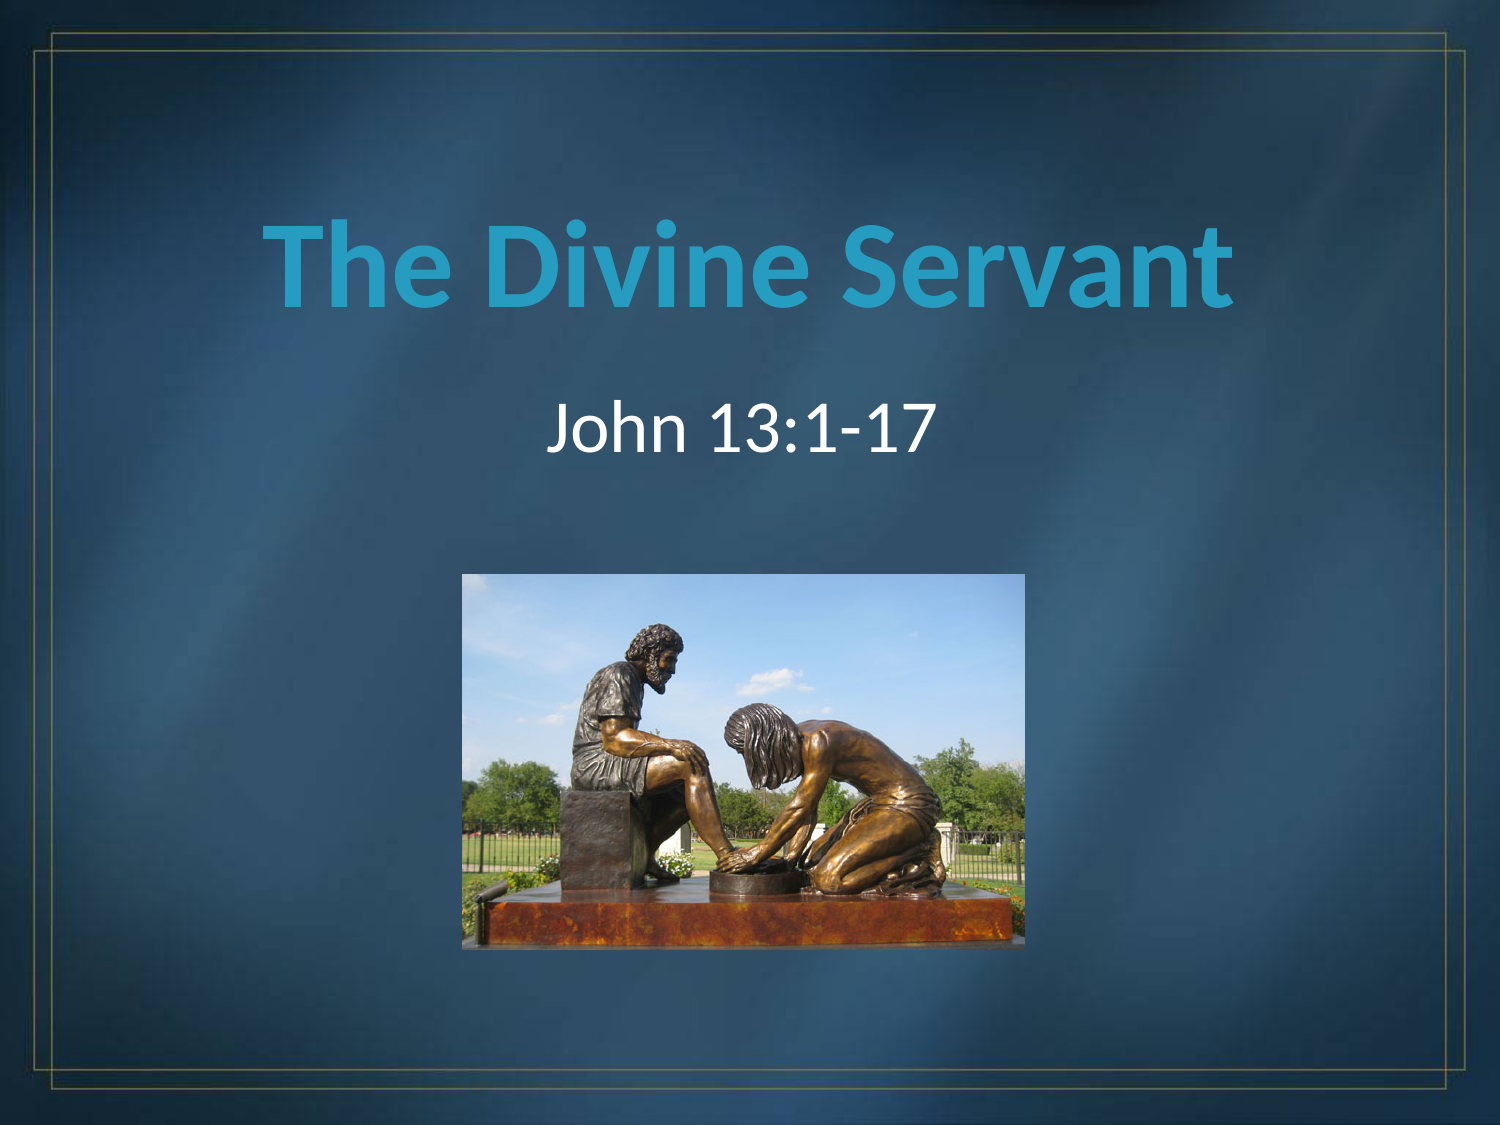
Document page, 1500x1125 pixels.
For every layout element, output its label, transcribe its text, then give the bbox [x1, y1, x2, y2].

title The Divine Servant [119, 200, 1380, 375]
picture [0, 0, 1500, 1125]
subtitle John 13:1-17 [112, 387, 1373, 500]
